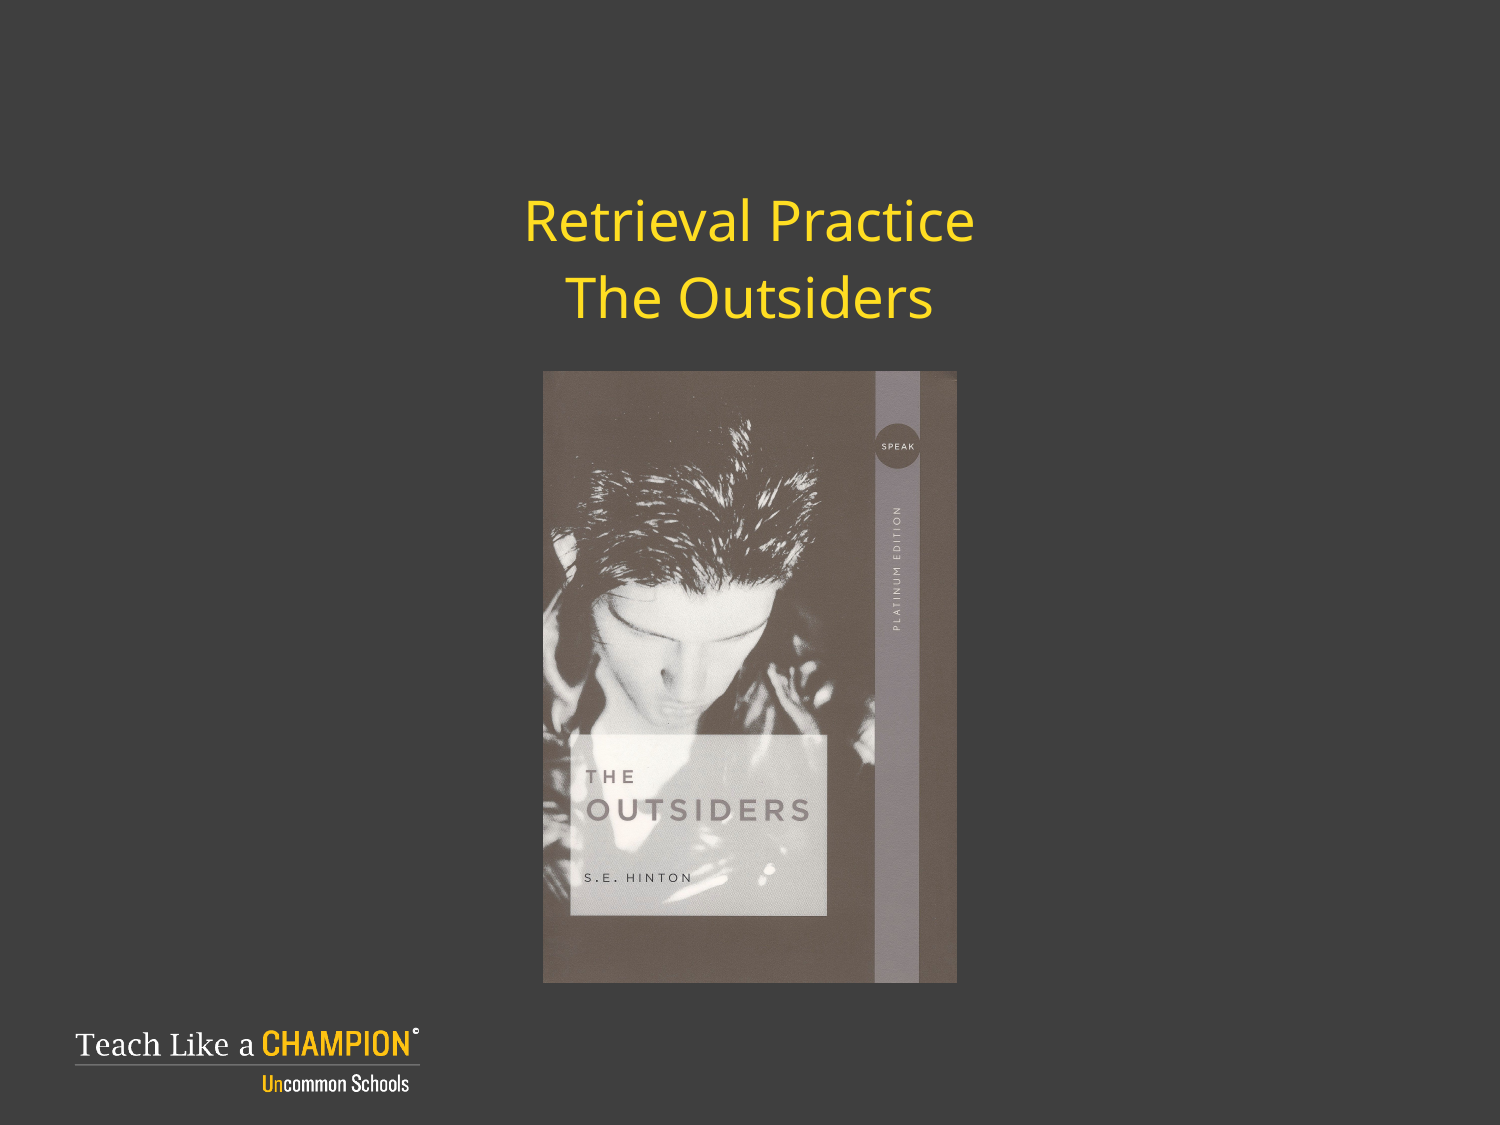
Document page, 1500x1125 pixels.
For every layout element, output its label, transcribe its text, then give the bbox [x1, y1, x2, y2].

picture [543, 370, 957, 984]
picture [72, 1024, 423, 1095]
title Retrieval Practice The Outsiders [286, 140, 1214, 376]
